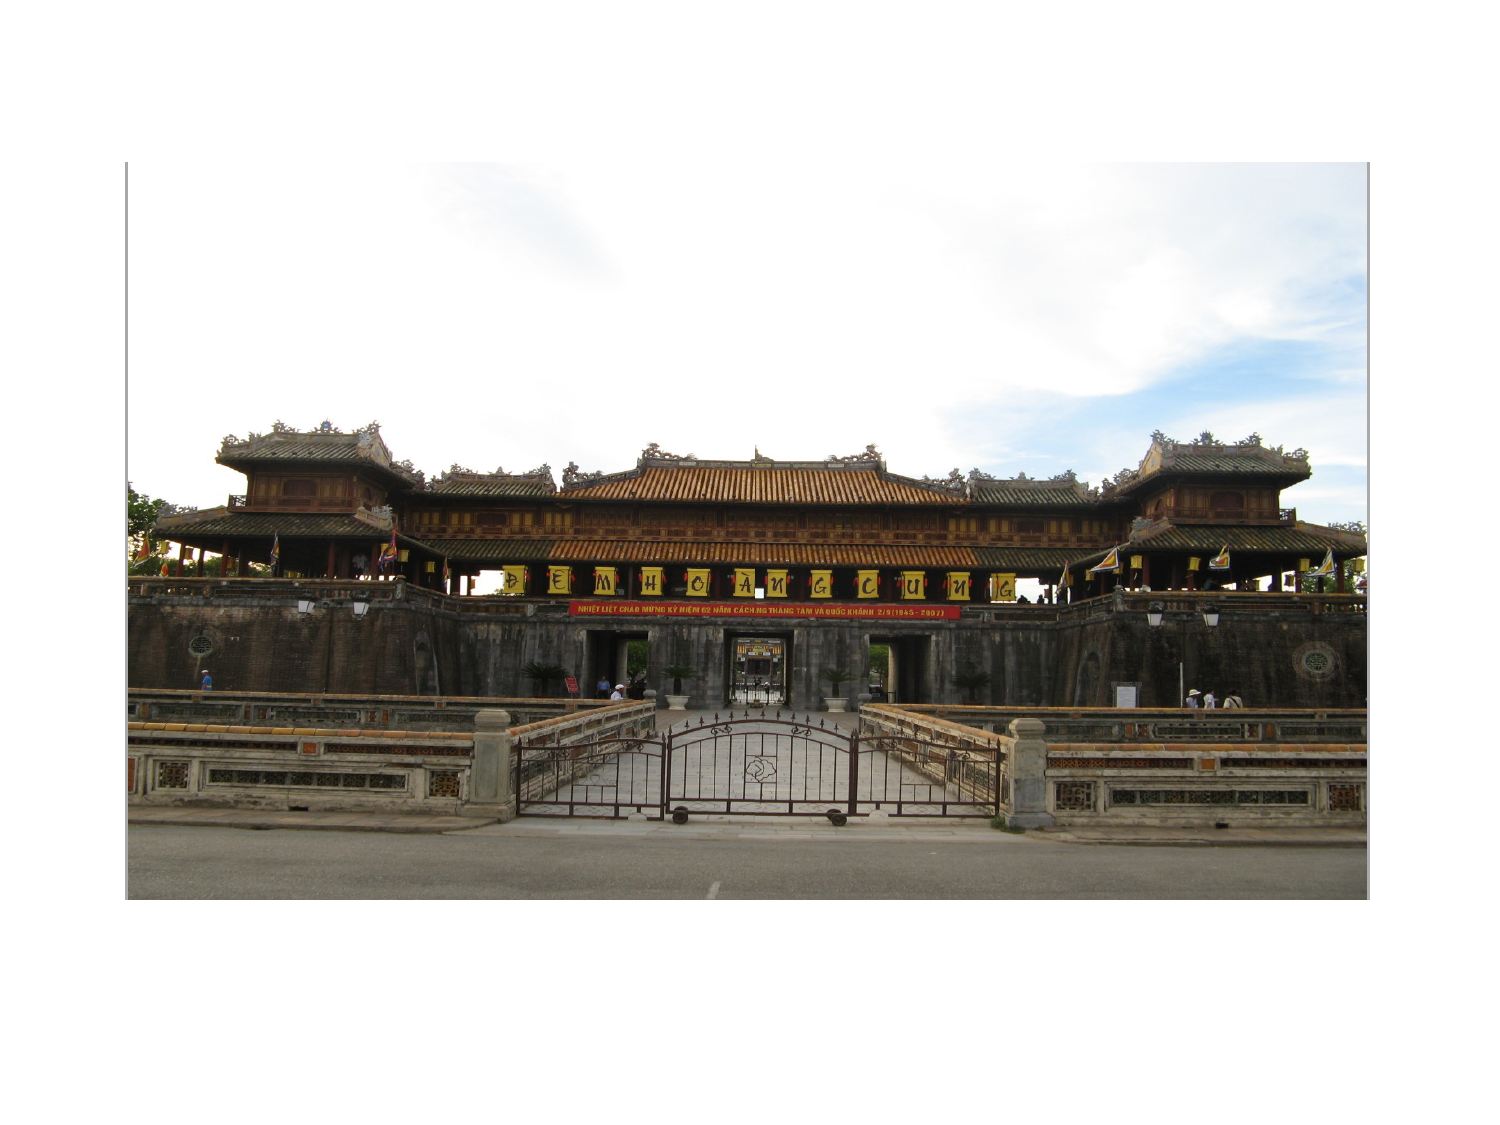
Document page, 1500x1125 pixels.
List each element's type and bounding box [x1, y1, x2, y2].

text_box [124, 162, 1371, 901]
